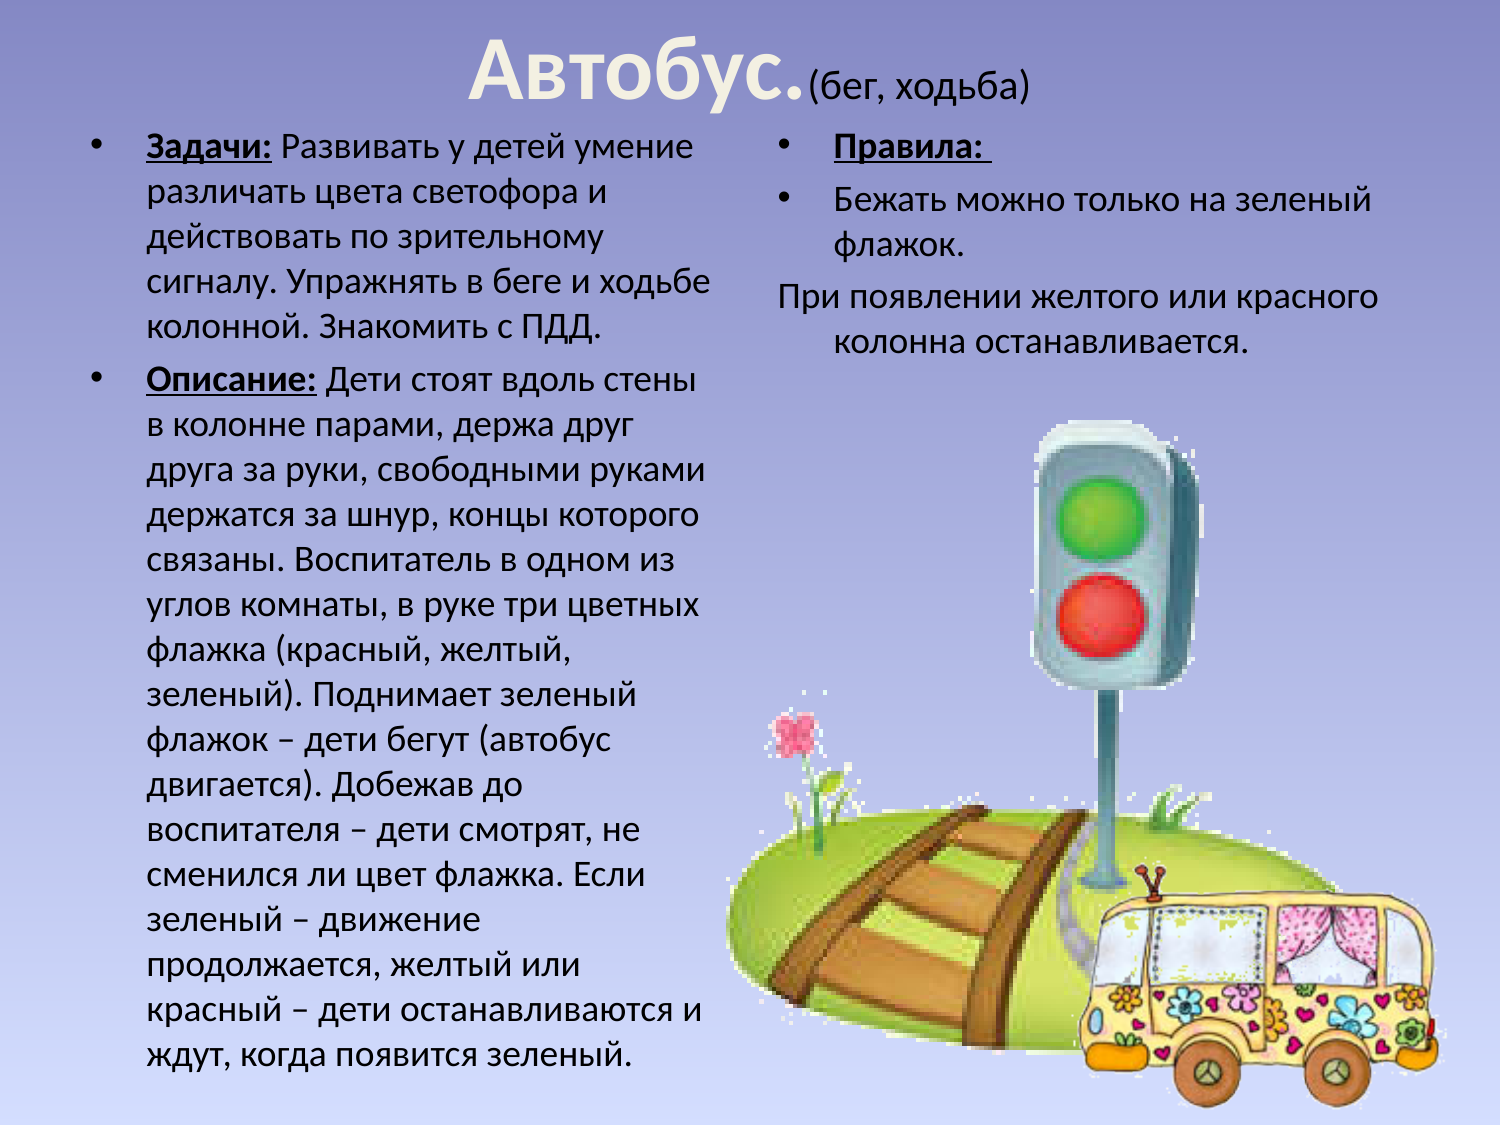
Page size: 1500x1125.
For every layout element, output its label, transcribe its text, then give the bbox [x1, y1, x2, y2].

title Автобус.(бег, ходьба) [75, 0, 1425, 126]
list Правила: Бежать можно только на зеленый флажок. При появлении желтого или красного колонна останавливается. [762, 113, 1425, 808]
picture [726, 420, 1463, 1125]
list Задачи: Развивать у детей умение различать цвета светофора и действовать по зрительному сигналу. Упражнять в беге и ходьбе колонной. Знакомить с ПДД. Описание: Дети стоят вдоль стены в колонне парами, держа друг друга за руки, свободными руками держатся за шнур, концы которого связаны. Воспитатель в одном из углов комнаты, в руке три цветных флажка (красный, желтый, зеленый). Поднимает зеленый флажок – дети бегут (автобус двигается). Добежав до воспитателя – дети смотрят, не сменился ли цвет флажка. Если зеленый – движение продолжается, желтый или красный – дети останавливаются и ждут, когда появится зеленый. [75, 113, 738, 1083]
